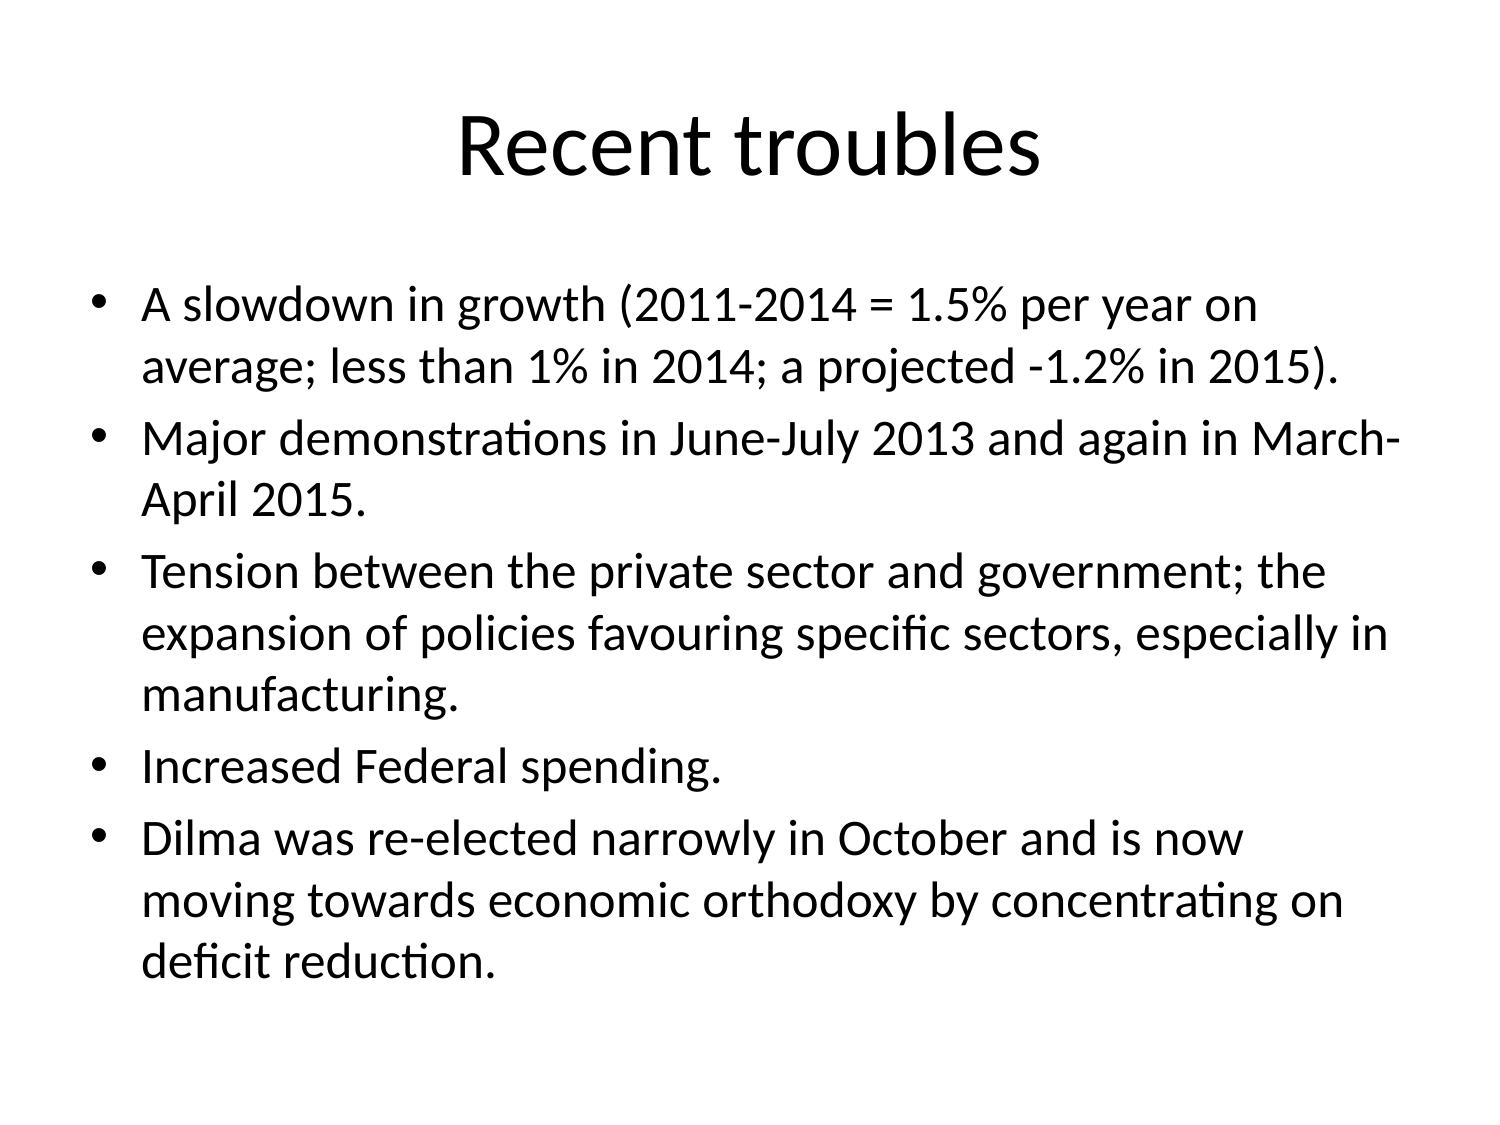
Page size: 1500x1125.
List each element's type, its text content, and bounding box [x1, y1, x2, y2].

list A slowdown in growth (2011-2014 = 1.5% per year on average; less than 1% in 2014; a projected -1.2% in 2015). Major demonstrations in June-July 2013 and again in March-April 2015. Tension between the private sector and government; the expansion of policies favouring specific sectors, especially in manufacturing. Increased Federal spending. Dilma was re-elected narrowly in October and is now moving towards economic orthodoxy by concentrating on deficit reduction. [75, 262, 1425, 1005]
title Recent troubles [75, 45, 1425, 233]
